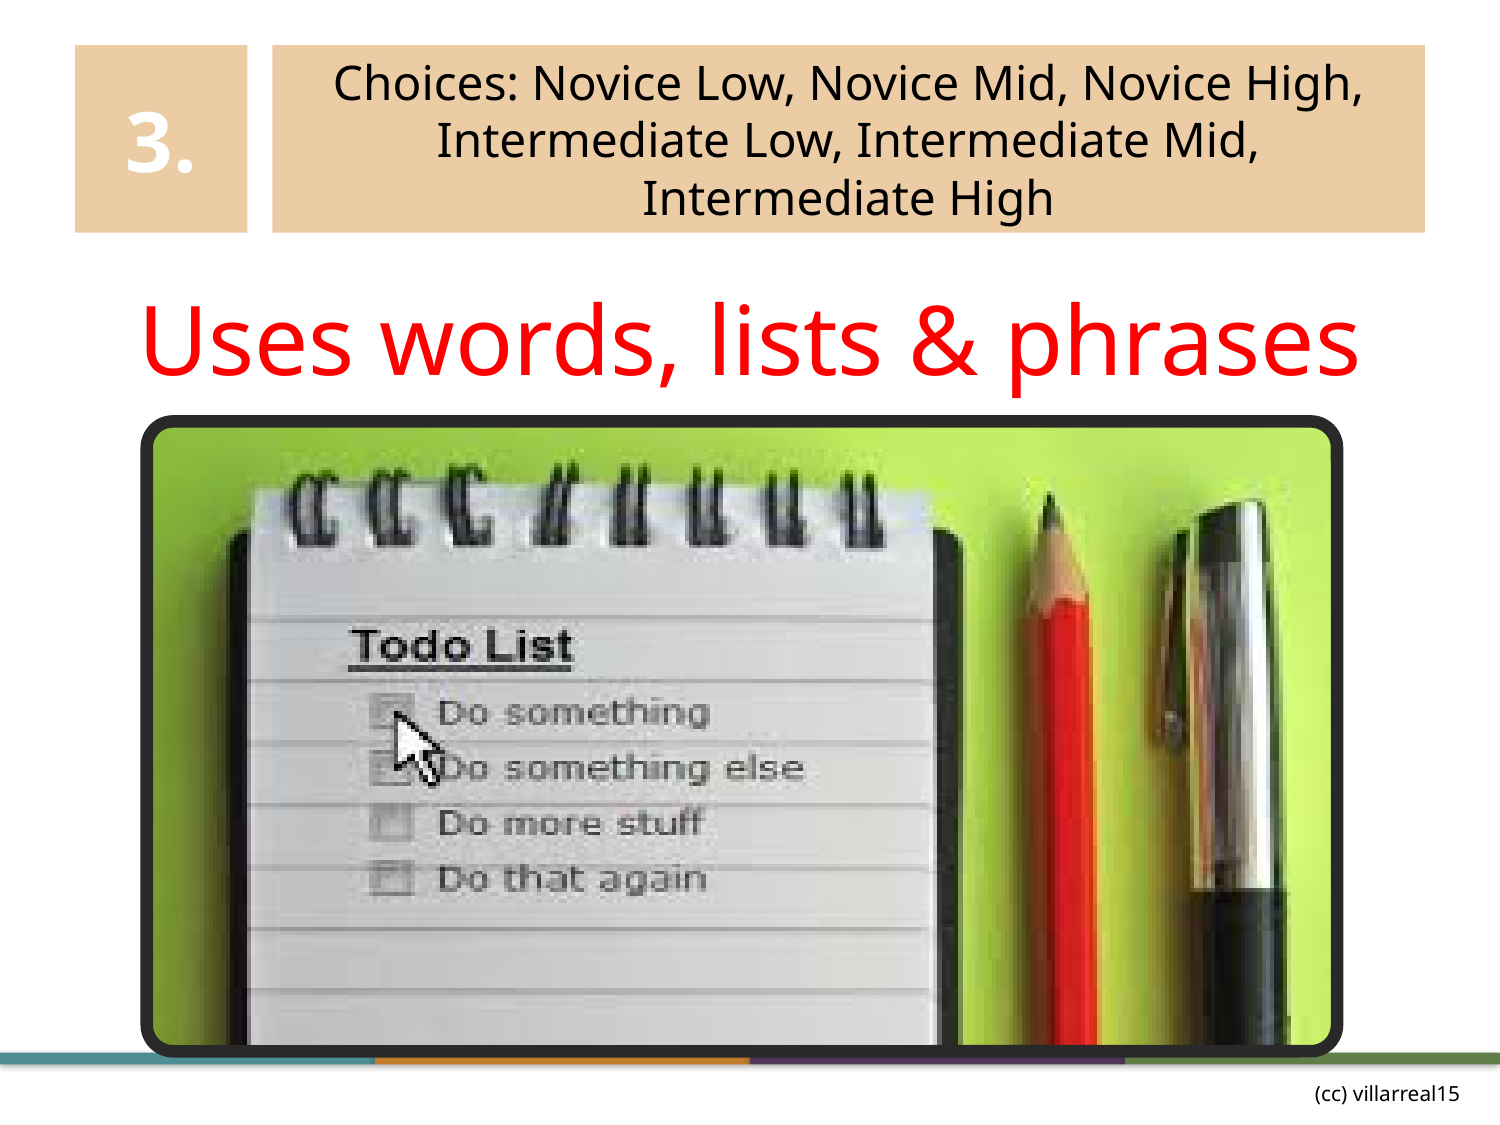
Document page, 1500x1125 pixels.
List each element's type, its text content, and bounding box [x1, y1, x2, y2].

picture [146, 421, 1338, 1052]
text_box Choices: Novice Low, Novice Mid, Novice High, Intermediate Low, Intermediate Mid, Intermediate High [272, 45, 1425, 233]
title 3. [75, 45, 248, 233]
list Uses words, lists & phrases [75, 271, 1425, 468]
text_box (cc) villarreal15 [1300, 1072, 1475, 1113]
